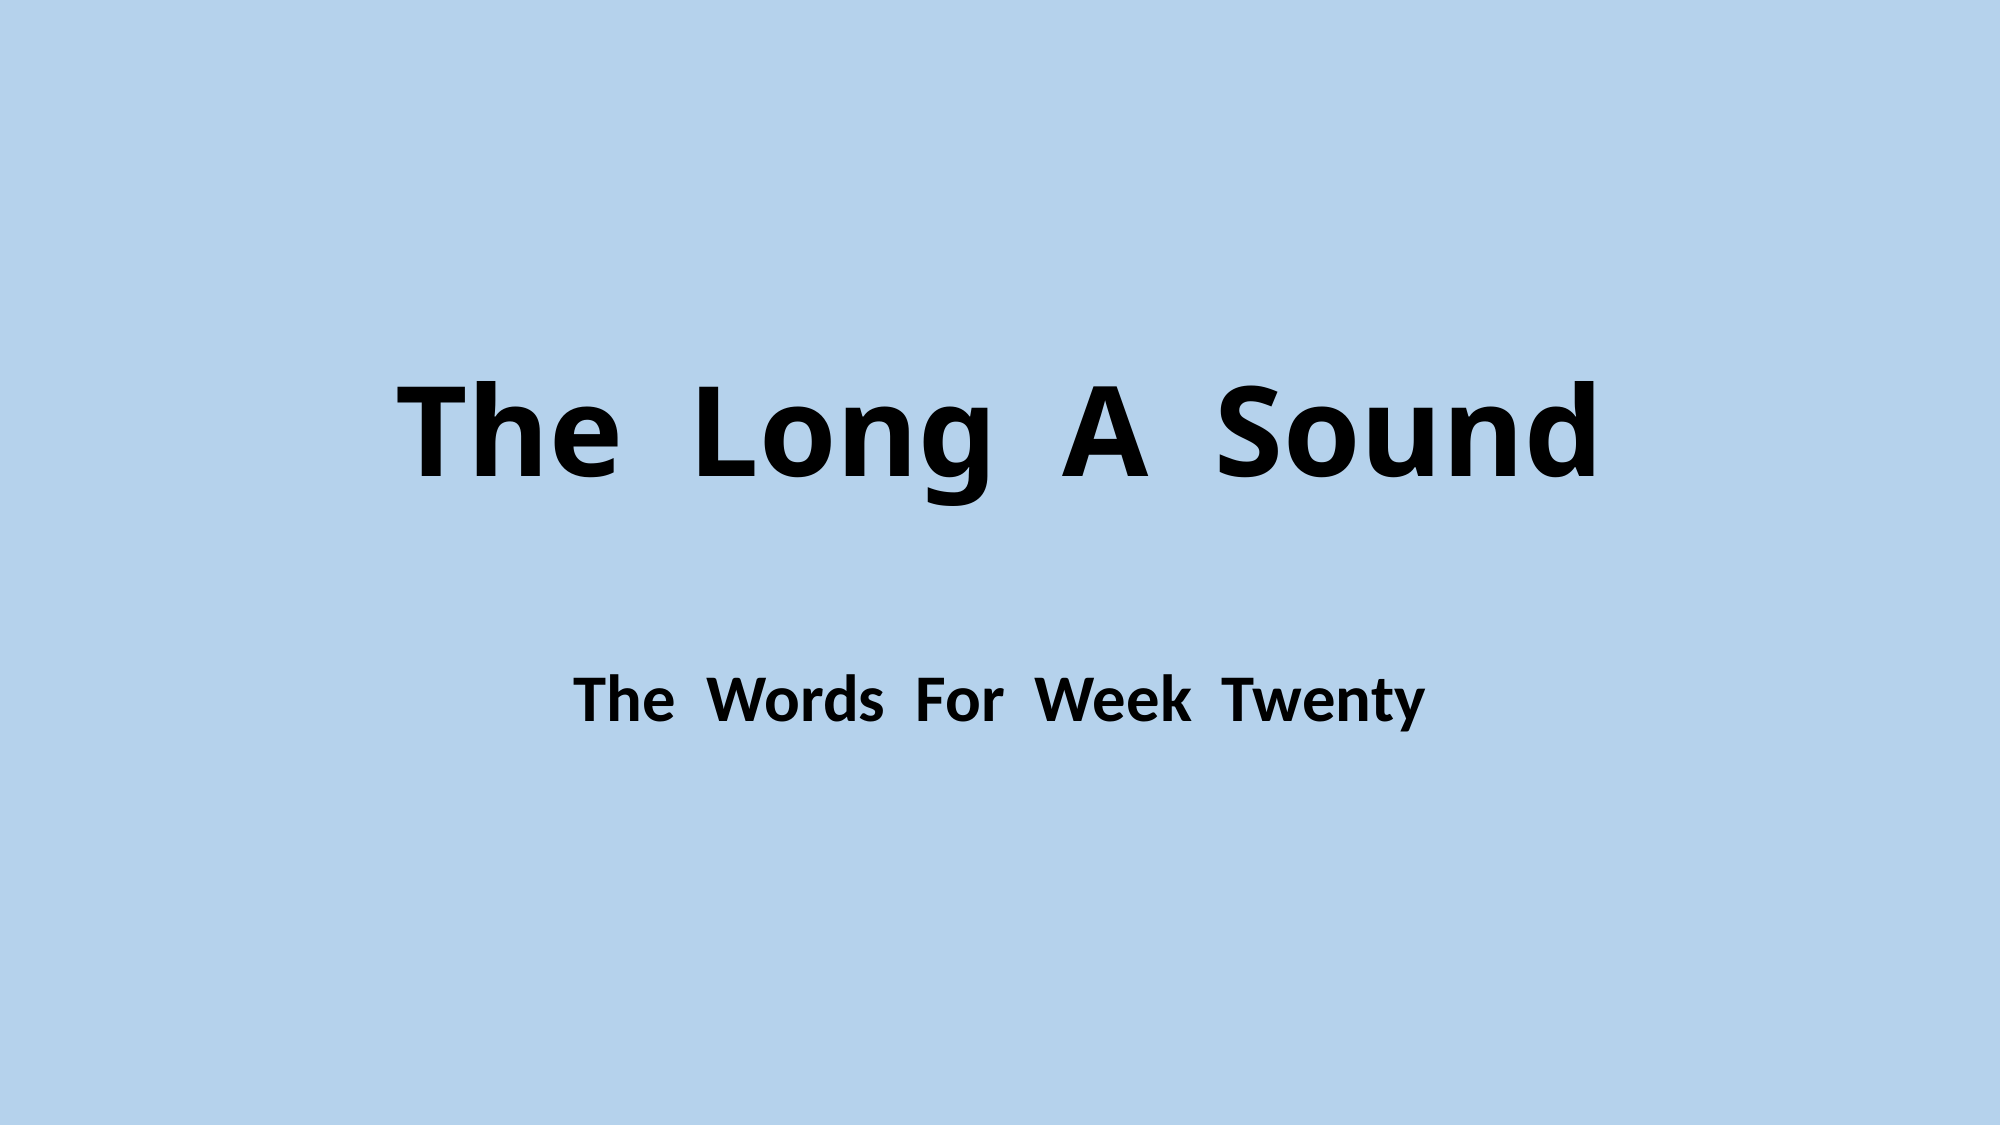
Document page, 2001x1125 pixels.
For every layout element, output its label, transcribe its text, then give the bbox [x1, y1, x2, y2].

title The Long A Sound [249, 338, 1750, 511]
subtitle The Words For Week Twenty [249, 655, 1750, 759]
